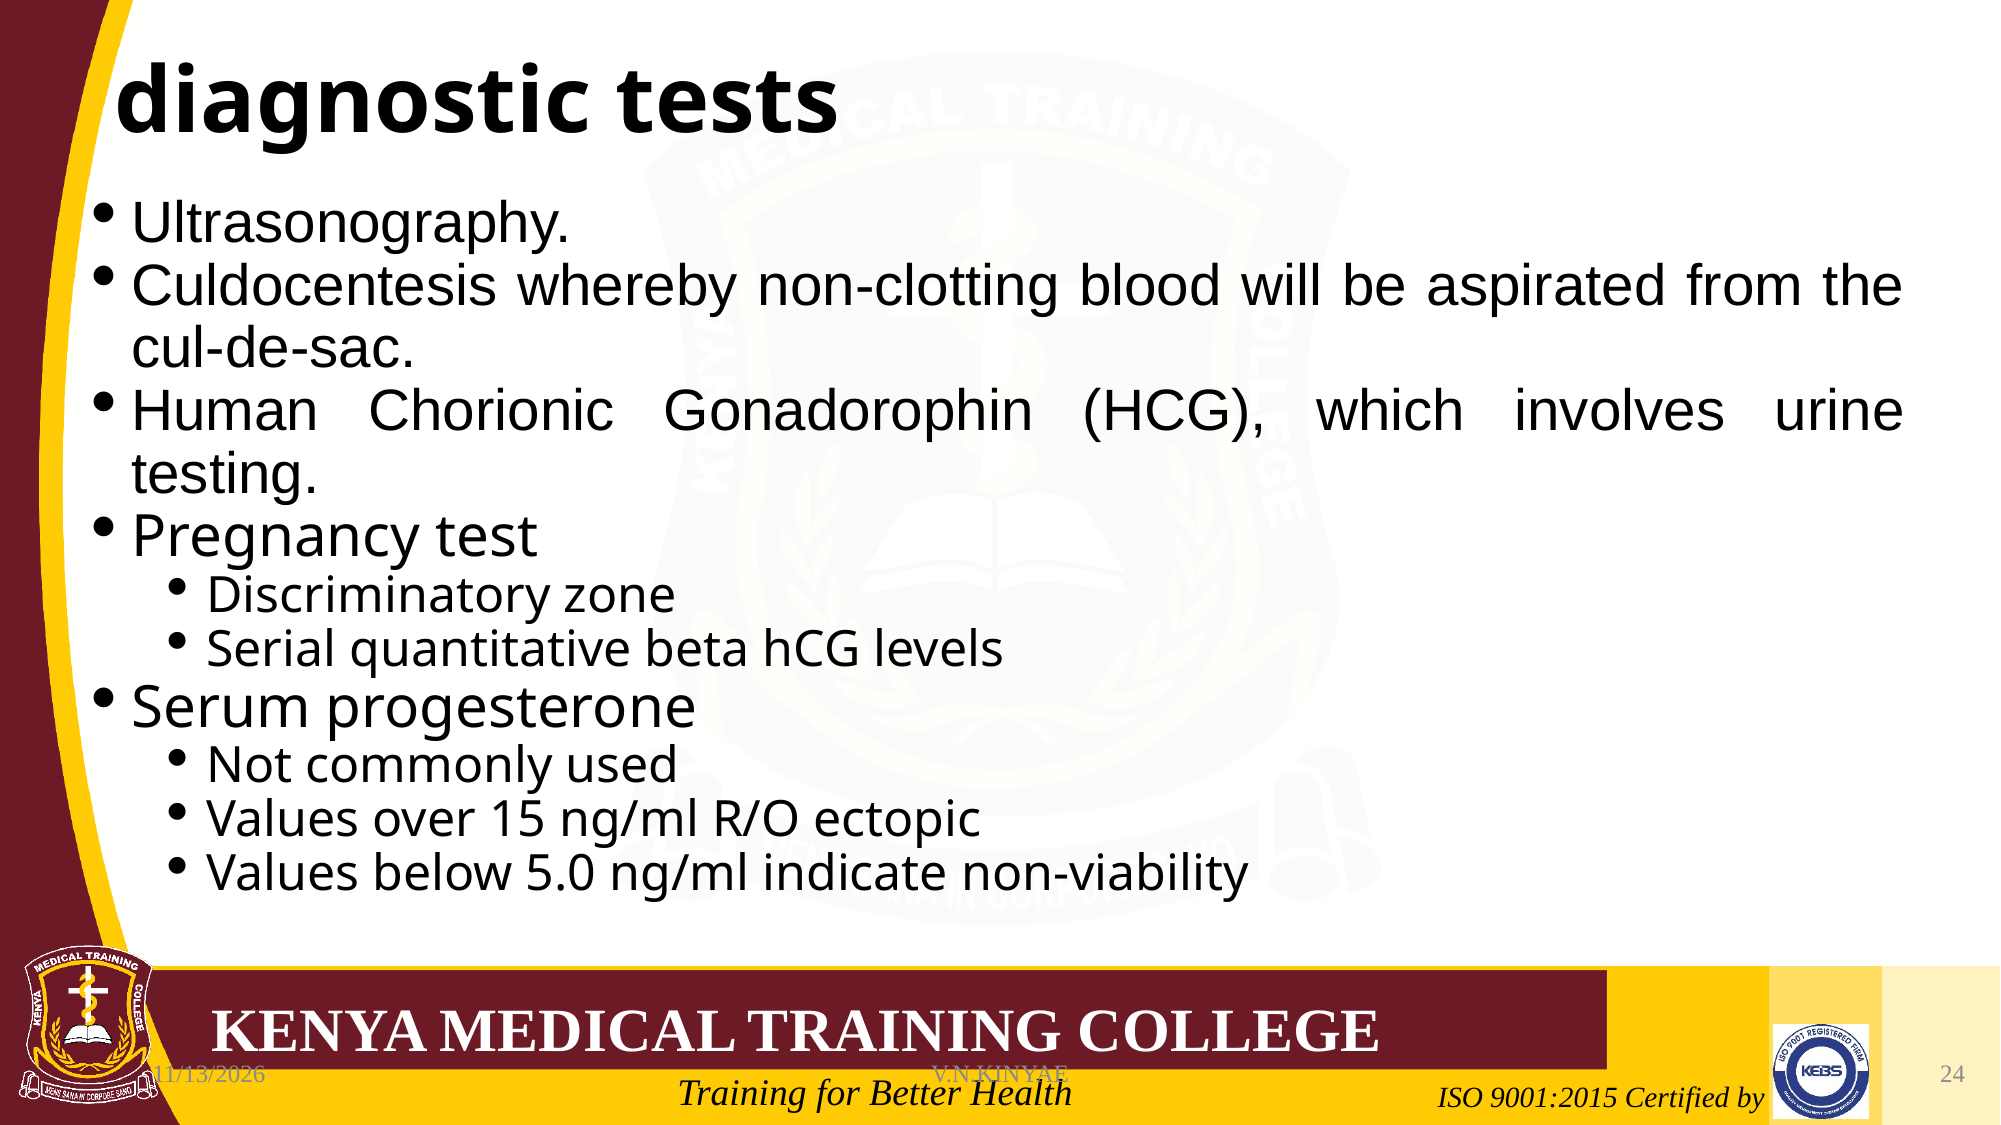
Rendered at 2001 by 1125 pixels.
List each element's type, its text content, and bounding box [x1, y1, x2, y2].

picture [0, 0, 2000, 1125]
slide_number 24 [1530, 1042, 1981, 1103]
title diagnostic tests [99, 45, 1900, 161]
footer V.N.KINYAE [662, 1042, 1338, 1103]
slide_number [137, 1042, 588, 1103]
list Ultrasonography. Culdocentesis whereby non-clotting blood will be aspirated from the cul-de-sac. Human Chorionic Gonadorophin (HCG), which involves urine testing. Pregnancy test Discriminatory zone Serial quantitative beta hCG levels Serum progesterone Not commonly used Values over 15 ng/ml R/O ectopic Values below 5.0 ng/ml indicate non-viability [78, 184, 1922, 1059]
